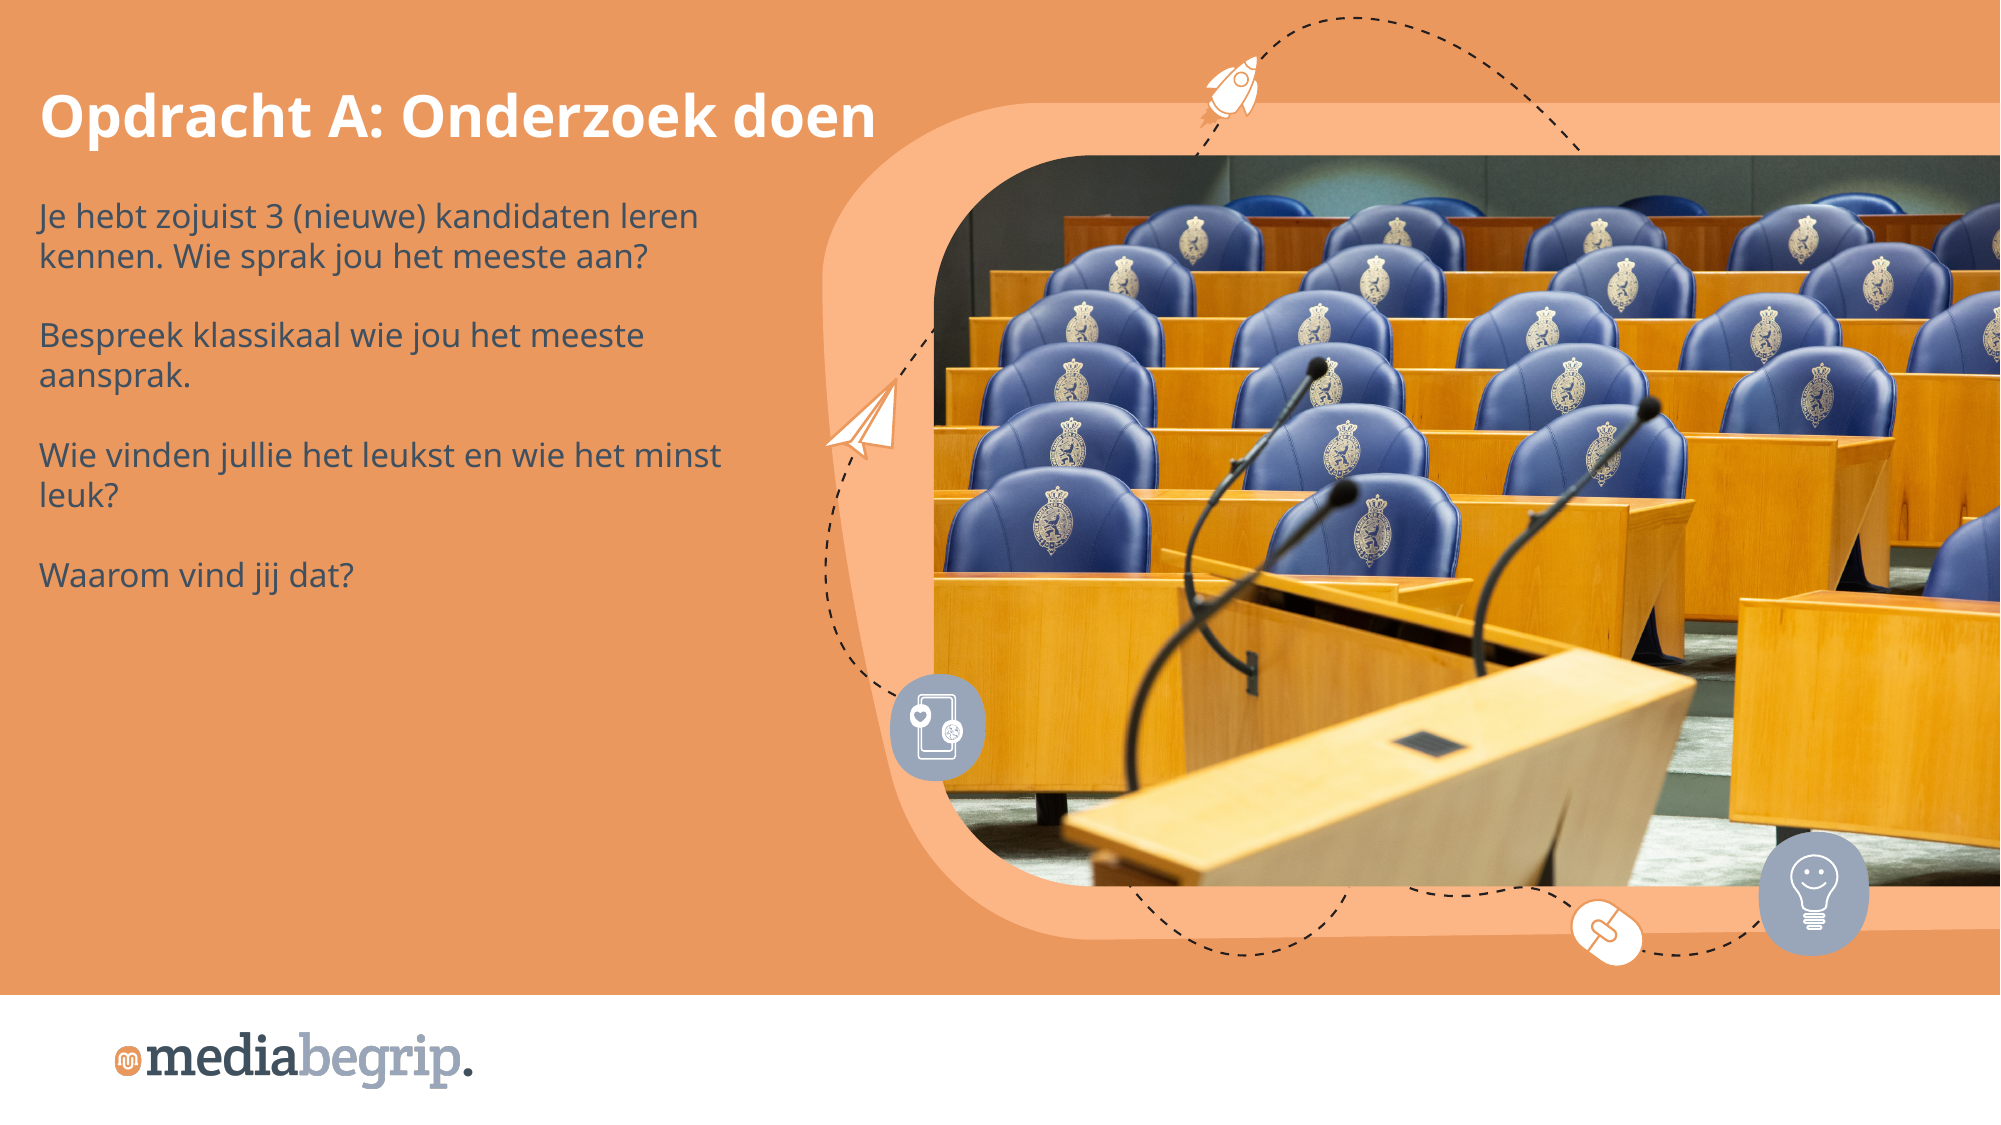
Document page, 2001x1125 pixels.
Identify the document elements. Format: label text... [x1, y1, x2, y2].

picture [114, 1032, 473, 1089]
text_box Je hebt zojuist 3 (nieuwe) kandidaten leren kennen. Wie sprak jou het meeste aan? Bespreek klassikaal wie jou het meeste aansprak. Wie vinden jullie het leukst en wie het minst leuk? Waarom vind jij dat? [24, 187, 777, 602]
picture [933, 155, 2000, 887]
text_box Opdracht A: Onderzoek doen [24, 0, 1021, 239]
